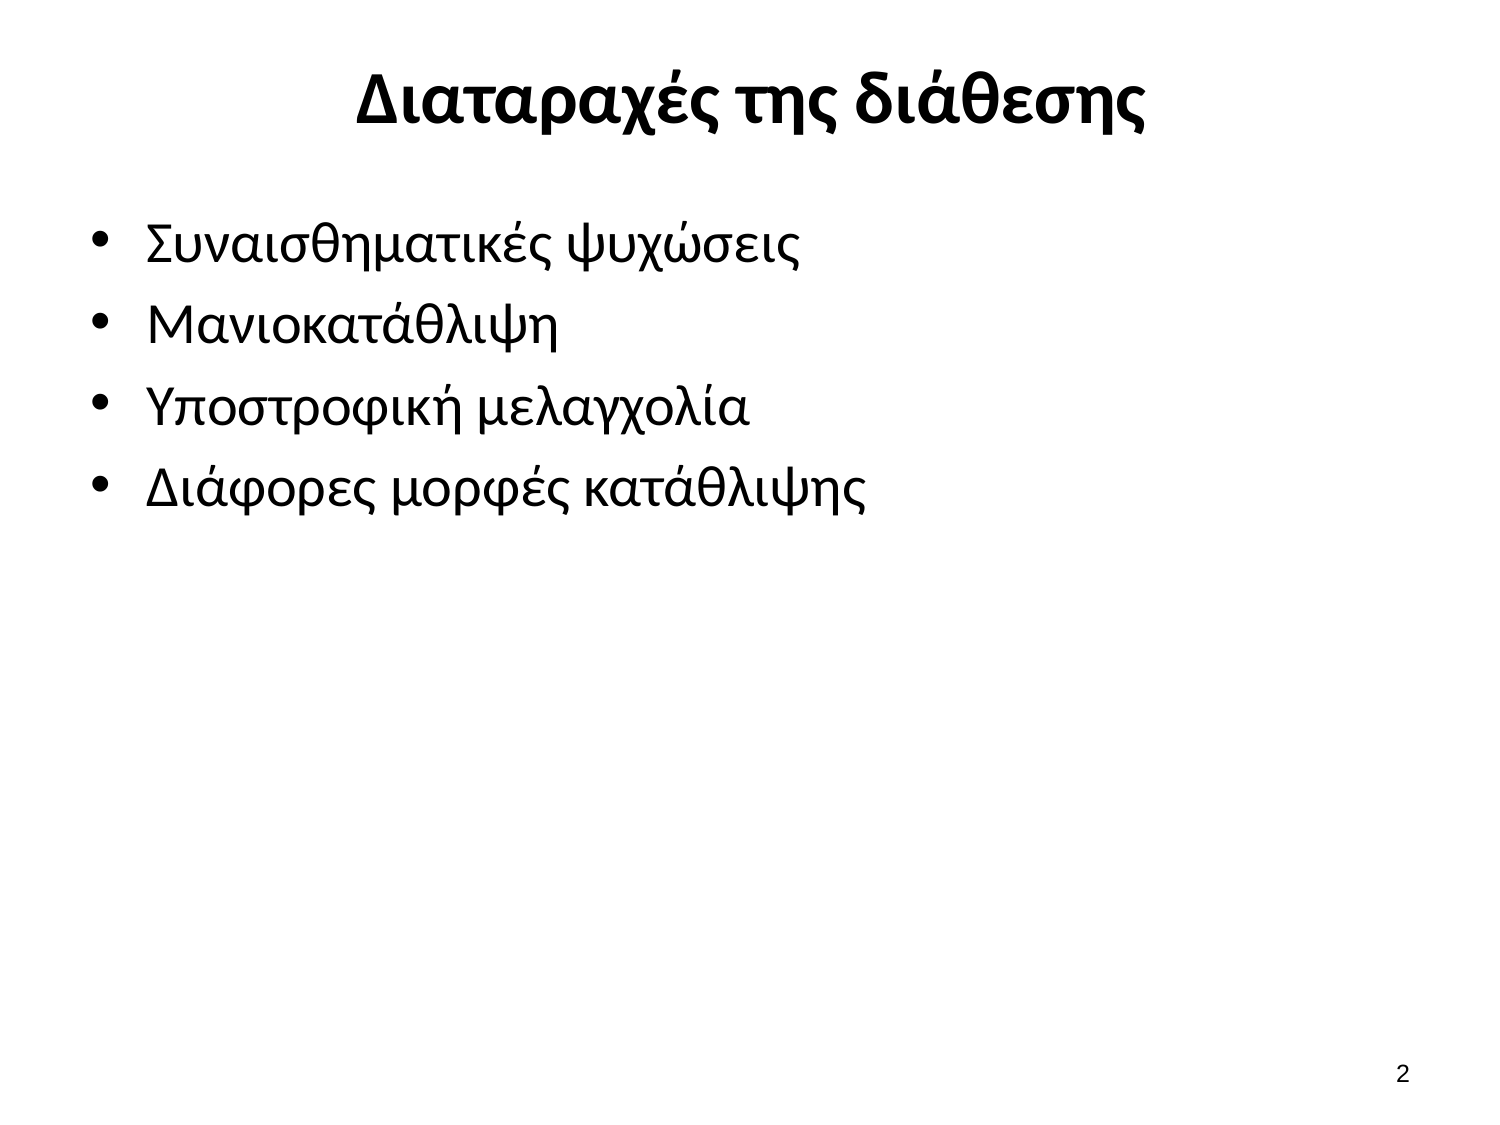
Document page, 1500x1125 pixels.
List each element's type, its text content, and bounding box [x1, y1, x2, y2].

title Διαταραχές της διάθεσης [76, 19, 1427, 169]
slide_number 1 [1074, 1042, 1425, 1103]
list Συναισθηματικές ψυχώσεις Μανιοκατάθλιψη Υποστροφική μελαγχολία Διάφορες μορφές κατάθλιψης [75, 196, 1425, 1024]
